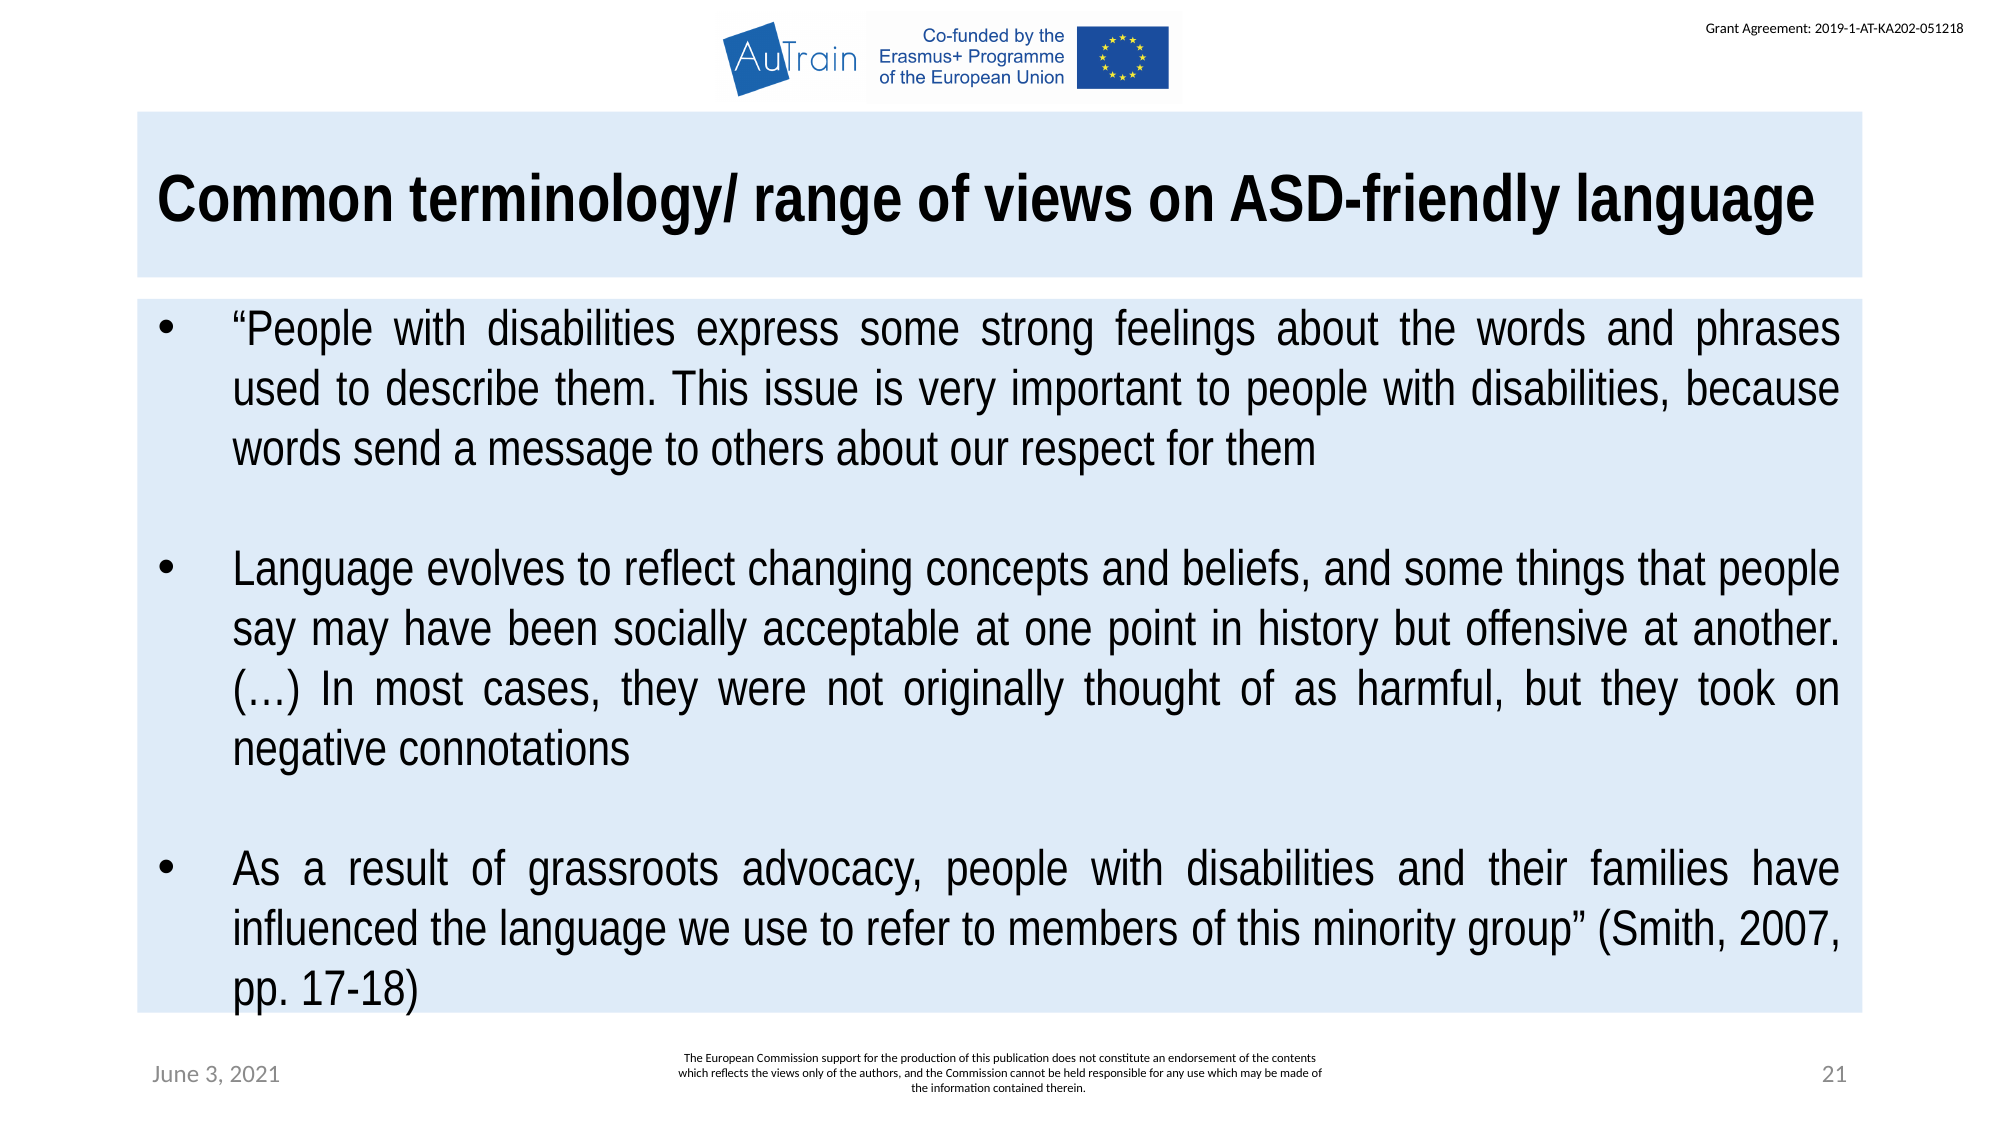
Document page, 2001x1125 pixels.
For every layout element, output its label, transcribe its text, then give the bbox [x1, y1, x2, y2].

slide_number 21 [1412, 1042, 1863, 1103]
text_box Common terminology/ range of views on ASD-friendly language [137, 111, 1863, 278]
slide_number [137, 1042, 588, 1103]
text_box “People with disabilities express some strong feelings about the words and phrases used to describe them. This issue is very important to people with disabilities, because words send a message to others about our respect for them Language evolves to reflect changing concepts and beliefs, and some things that people say may have been socially acceptable at one point in history but offensive at another. (…) In most cases, they were not originally thought of as harmful, but they took on negative connotations As a result of grassroots advocacy, people with disabilities and their families have influenced the language we use to refer to members of this minority group” (Smith, 2007, pp. 17-18) [137, 298, 1863, 1013]
picture [715, 11, 1183, 104]
footer The European Commission support for the production of this publication does not constitute an endorsement of the contents which reflects the views only of the authors, and the Commission cannot be held responsible for any use which may be made of the information contained therein. [662, 1042, 1338, 1103]
